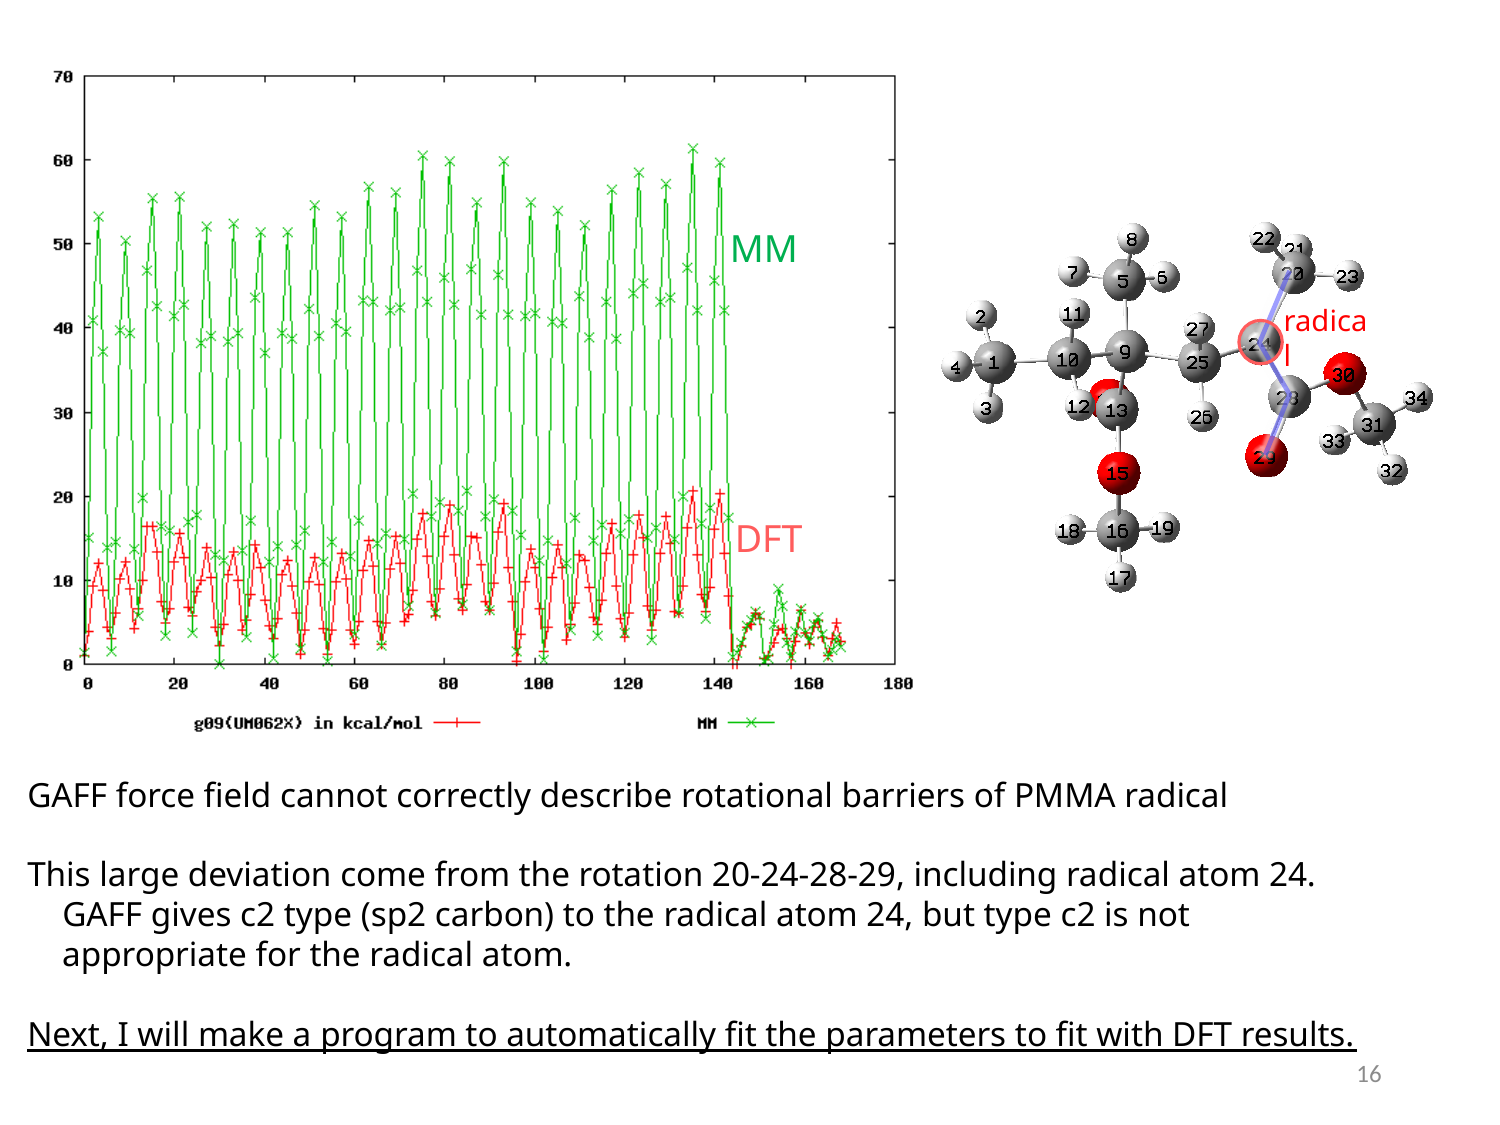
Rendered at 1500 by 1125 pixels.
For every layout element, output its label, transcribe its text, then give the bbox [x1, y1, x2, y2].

slide_number 16 [1059, 1061, 1397, 1103]
picture [935, 190, 1450, 609]
text_box GAFF force field cannot correctly describe rotational barriers of PMMA radical This large deviation come from the rotation 20-24-28-29, including radical atom 24. GAFF gives c2 type (sp2 carbon) to the radical atom 24, but type c2 is not appropriate for the radical atom. Next, I will make a program to automatically fit the parameters to fit with DFT results. [12, 766, 1477, 1061]
picture [10, 57, 920, 740]
